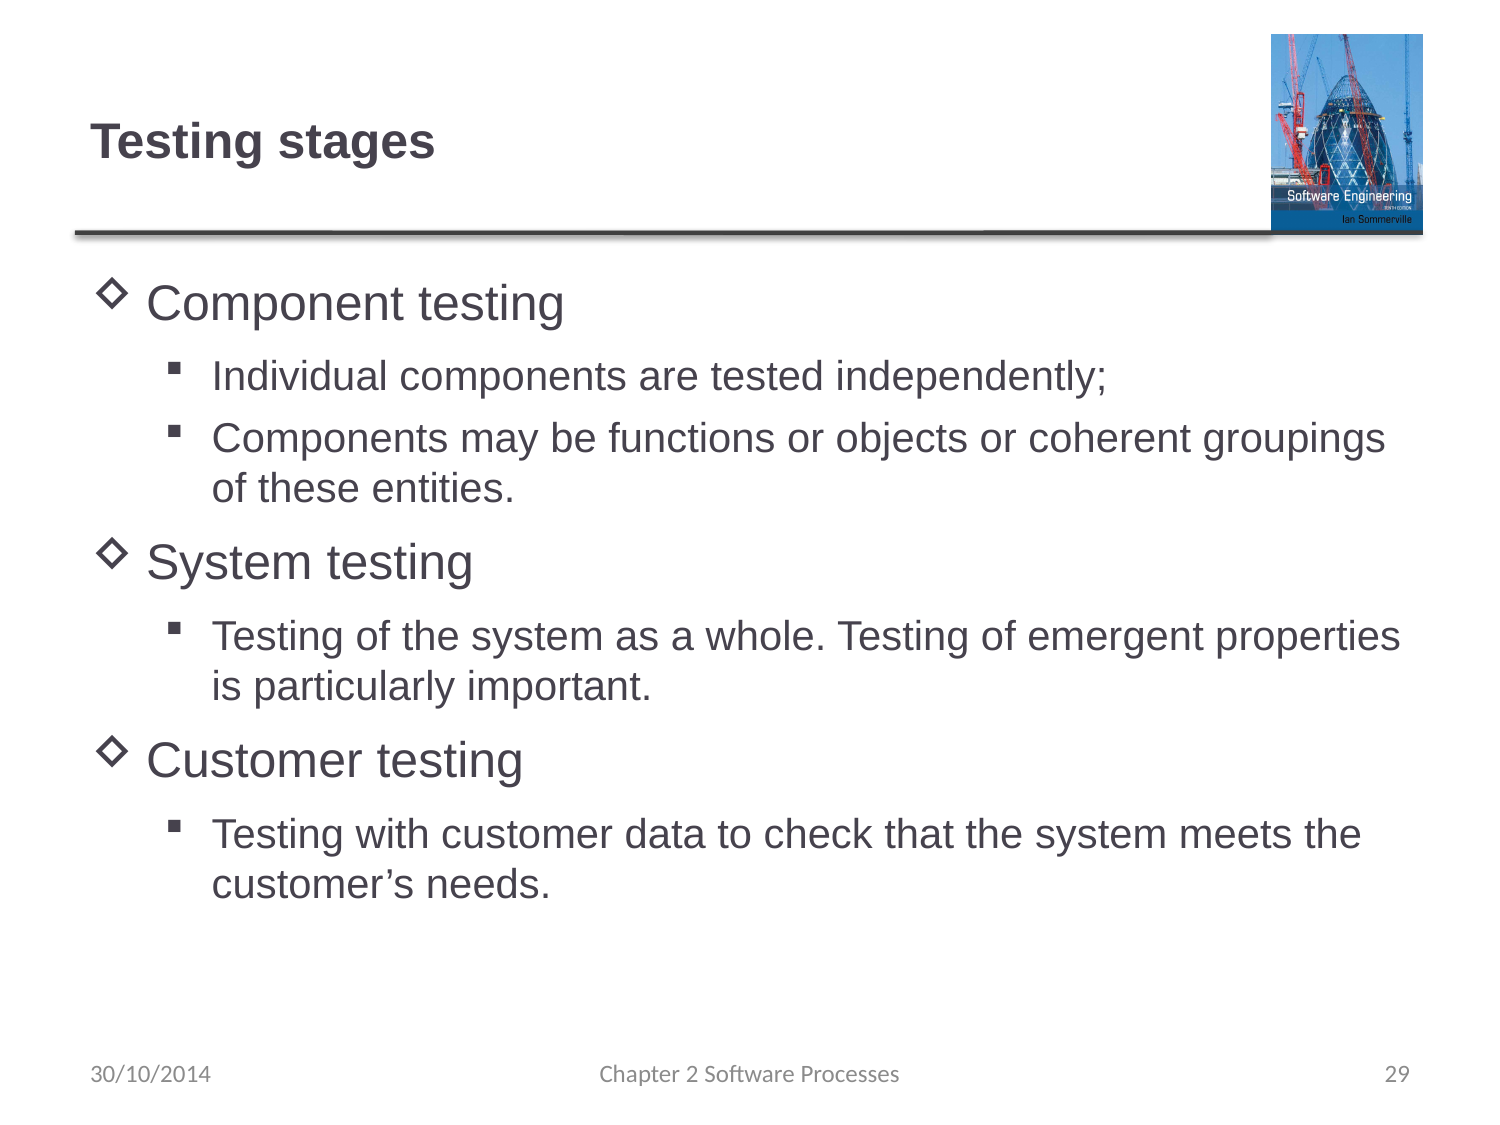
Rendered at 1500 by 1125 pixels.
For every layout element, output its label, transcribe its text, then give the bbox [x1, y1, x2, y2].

picture [1271, 34, 1423, 230]
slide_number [75, 1042, 425, 1103]
title Testing stages [74, 44, 1272, 233]
slide_number 29 [1074, 1042, 1425, 1103]
footer Chapter 2 Software Processes [512, 1042, 988, 1103]
list Component testing Individual components are tested independently; Components may be functions or objects or coherent groupings of these entities. System testing Testing of the system as a whole. Testing of emergent properties is particularly important. Customer testing Testing with customer data to check that the system meets the customer’s needs. [75, 262, 1425, 1005]
